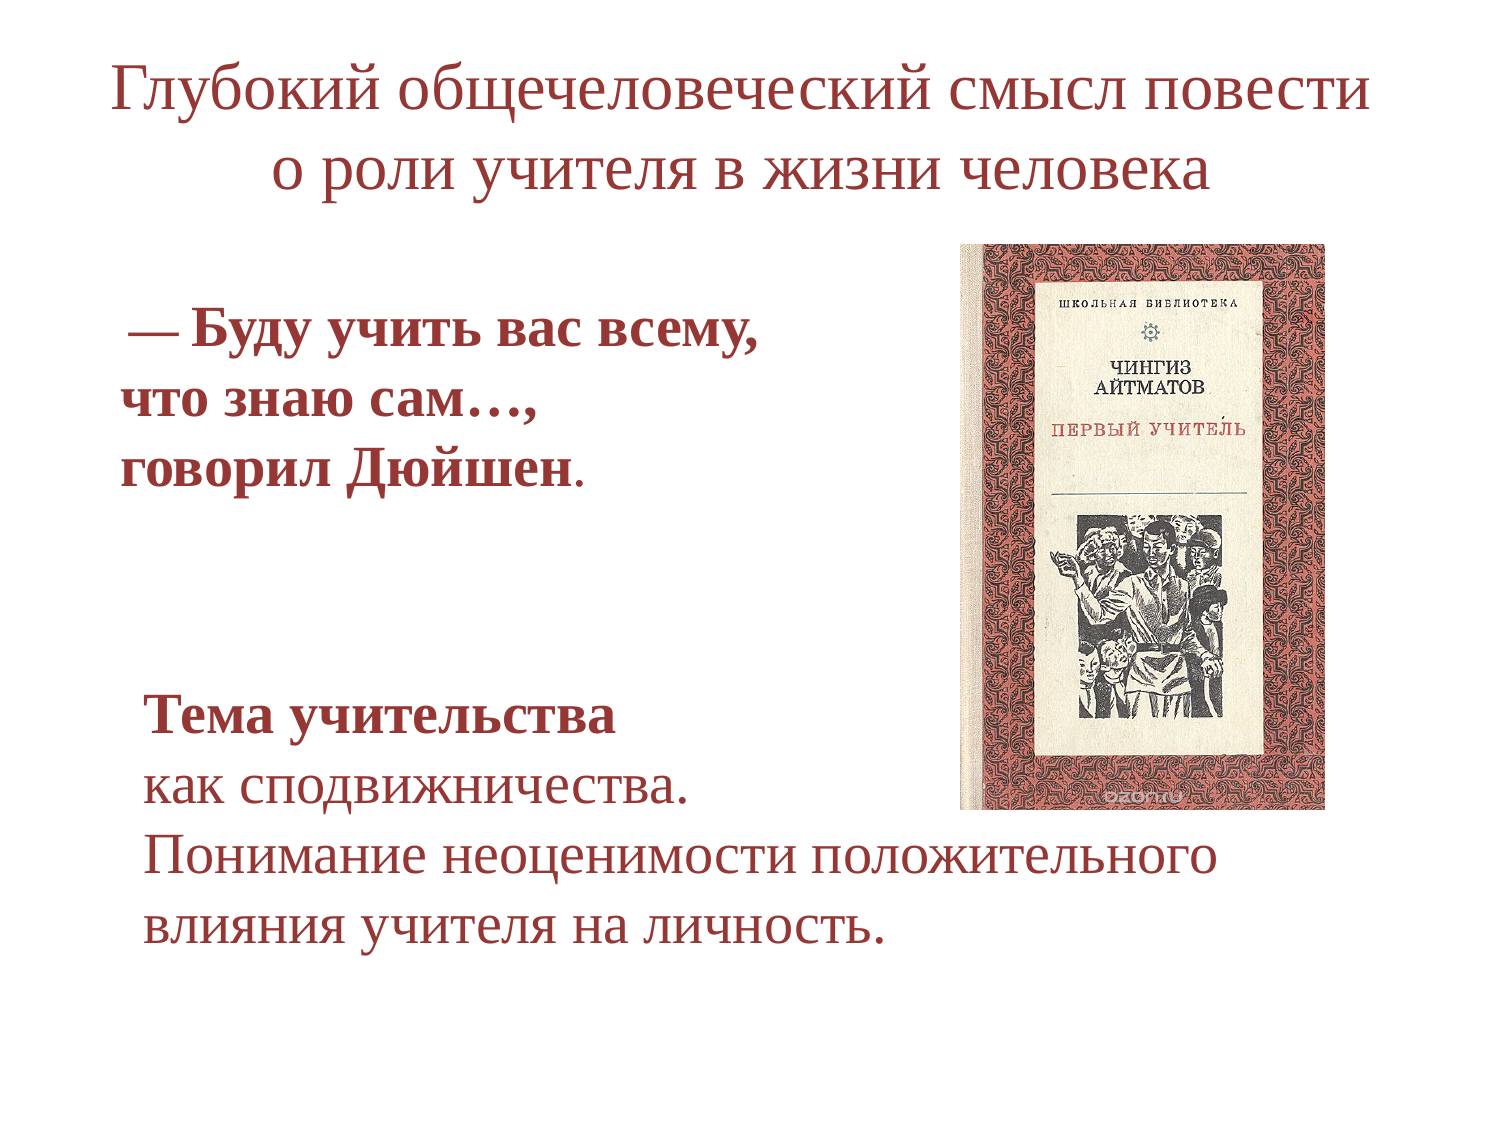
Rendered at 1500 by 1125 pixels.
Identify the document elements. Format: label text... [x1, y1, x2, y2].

text_box — Буду учить вас всему, что знаю сам…, говорил Дюйшен. [105, 281, 938, 506]
picture [960, 244, 1325, 811]
text_box Глубокий общечеловеческий смысл повести о роли учителя в жизни человека [93, 35, 1407, 210]
text_box Тема учительства как сподвижничества. Понимание неоценимости положительного влияния учителя на личность. [128, 667, 1301, 1033]
